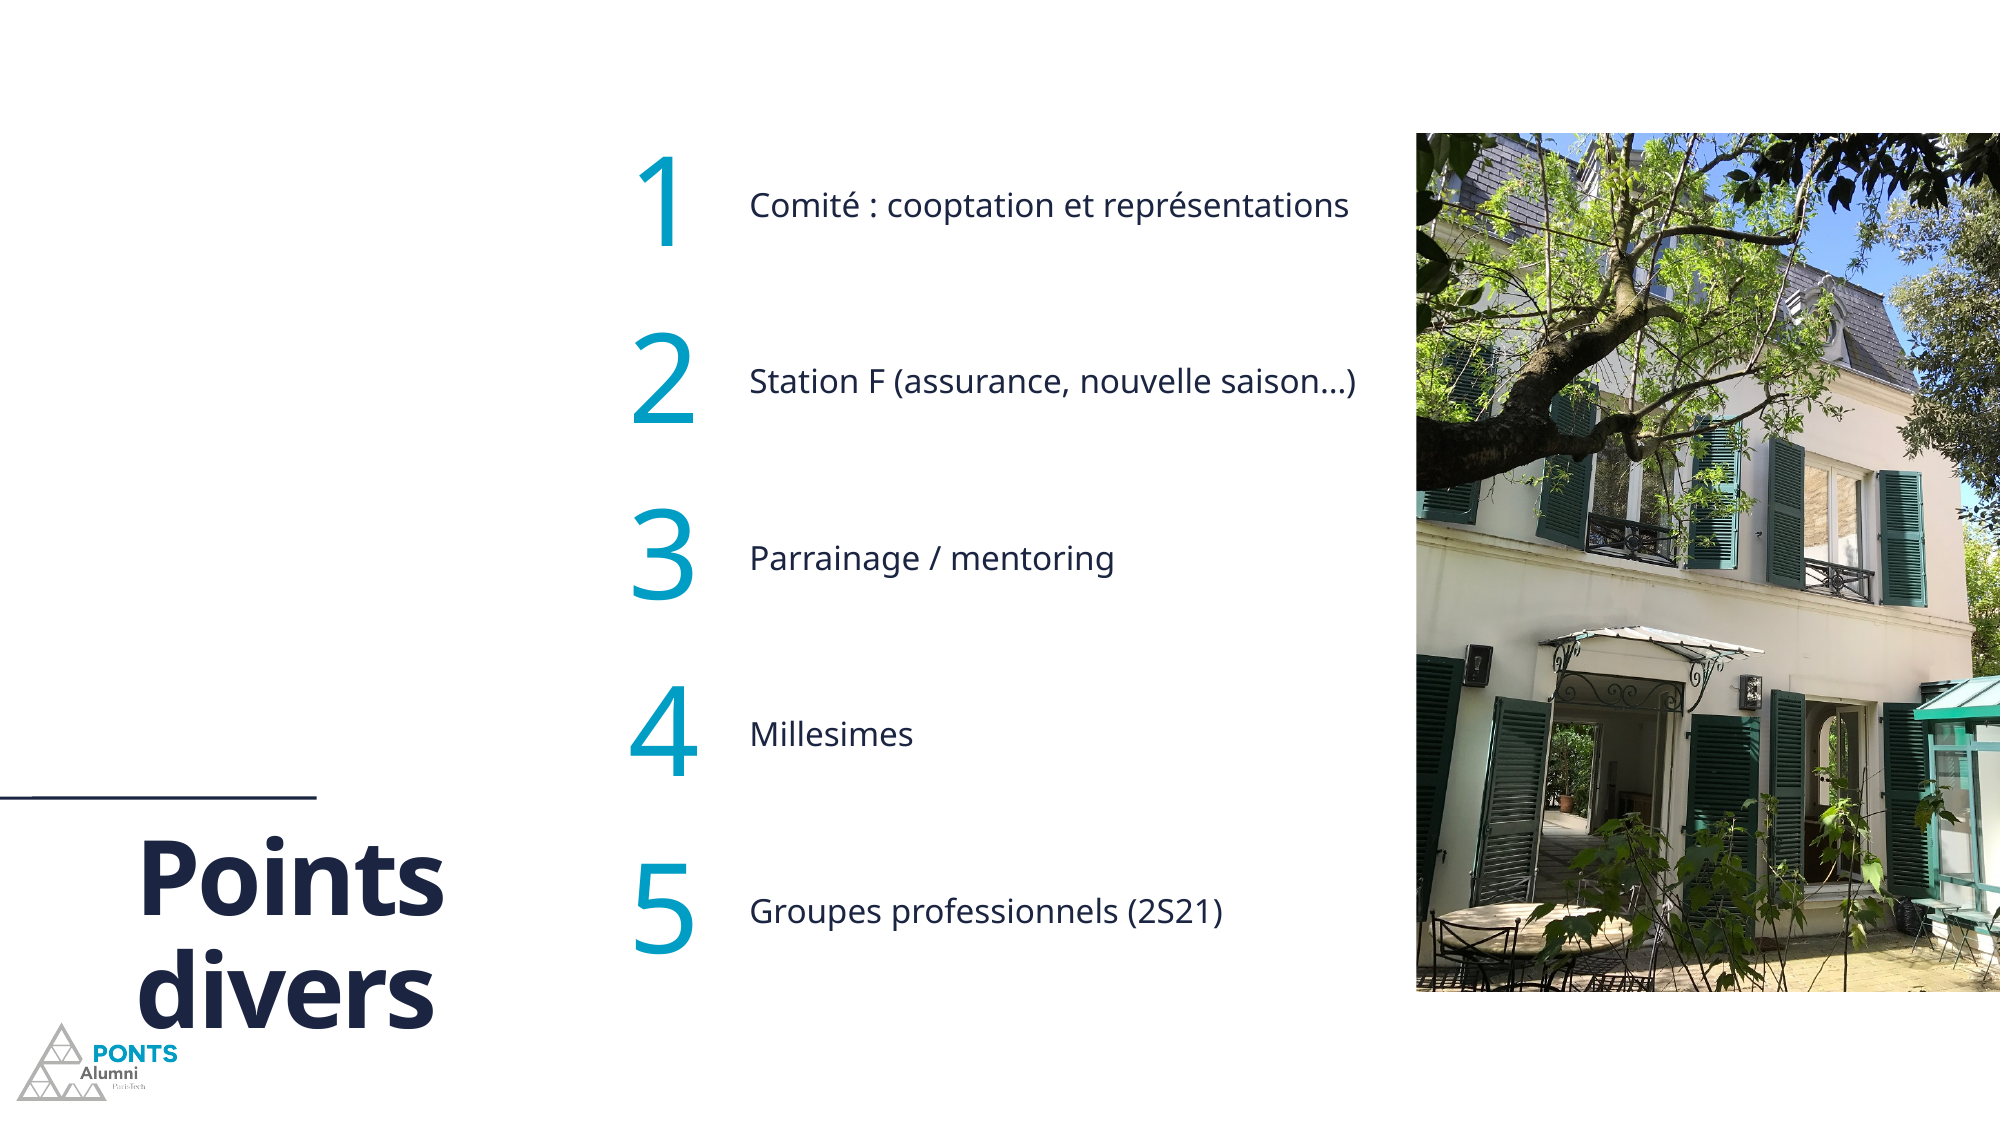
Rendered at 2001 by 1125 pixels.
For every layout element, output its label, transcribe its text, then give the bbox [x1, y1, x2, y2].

picture [0, 1013, 198, 1123]
list 5 [578, 850, 701, 975]
list Station F (assurance, nouvelle saison…) [734, 320, 1388, 445]
list 2 [578, 320, 701, 445]
picture [114, 1049, 122, 1058]
list 1 [578, 144, 701, 269]
list 4 [578, 674, 701, 798]
list Groupes professionnels (2S21) [734, 850, 1388, 975]
list Millesimes [734, 674, 1388, 798]
list 3 [578, 497, 701, 622]
title Points divers [135, 882, 503, 1051]
picture [1416, 133, 2000, 992]
list Comité : cooptation et représentations [734, 144, 1388, 269]
list Parrainage / mentoring [734, 497, 1388, 622]
